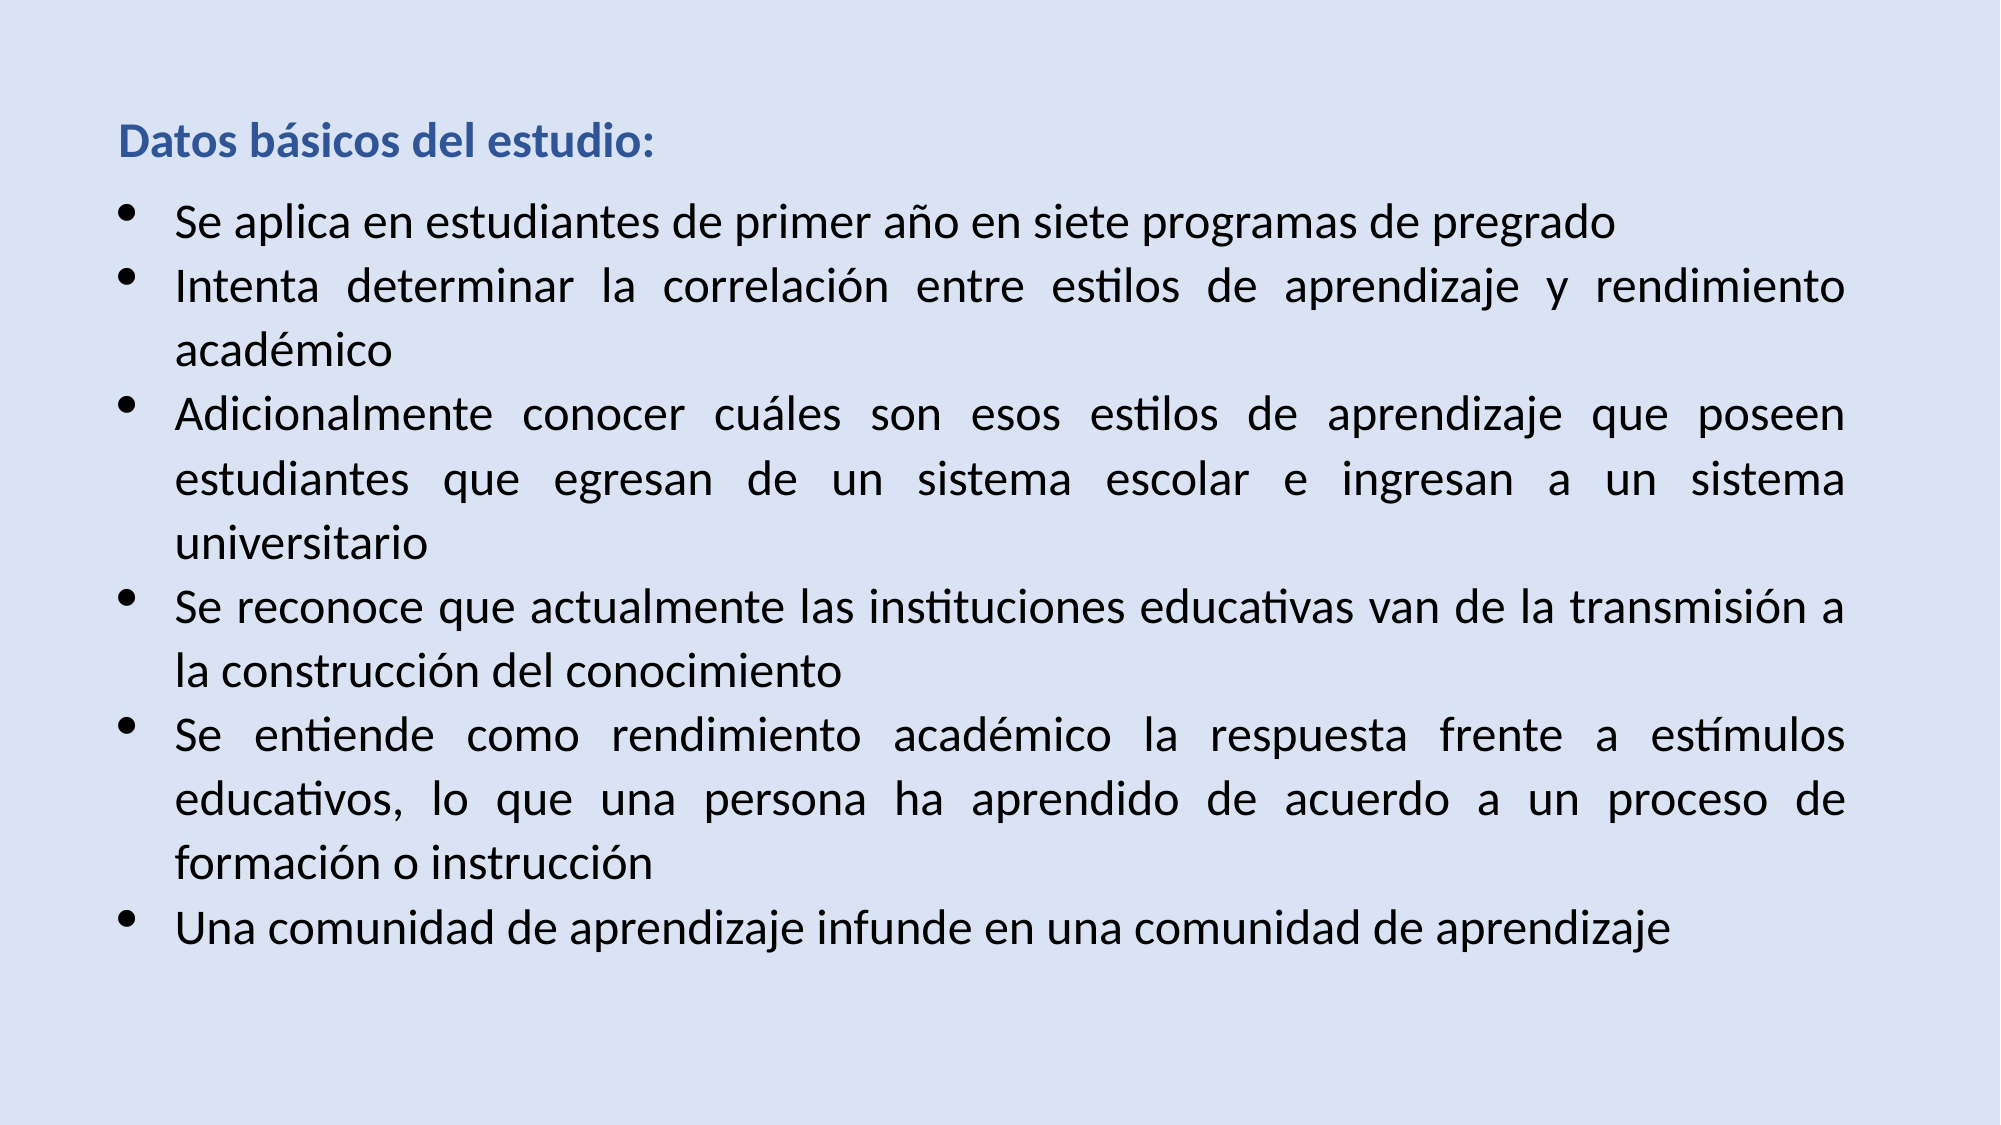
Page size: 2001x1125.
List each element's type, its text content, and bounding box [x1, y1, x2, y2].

text_box Datos básicos del estudio: Se aplica en estudiantes de primer año en siete programas de pregrado Intenta determinar la correlación entre estilos de aprendizaje y rendimiento académico Adicionalmente conocer cuáles son esos estilos de aprendizaje que poseen estudiantes que egresan de un sistema escolar e ingresan a un sistema universitario Se reconoce que actualmente las instituciones educativas van de la transmisión a la construcción del conocimiento Se entiende como rendimiento académico la respuesta frente a estímulos educativos, lo que una persona ha aprendido de acuerdo a un proceso de formación o instrucción Una comunidad de aprendizaje infunde en una comunidad de aprendizaje [103, 95, 1862, 1026]
